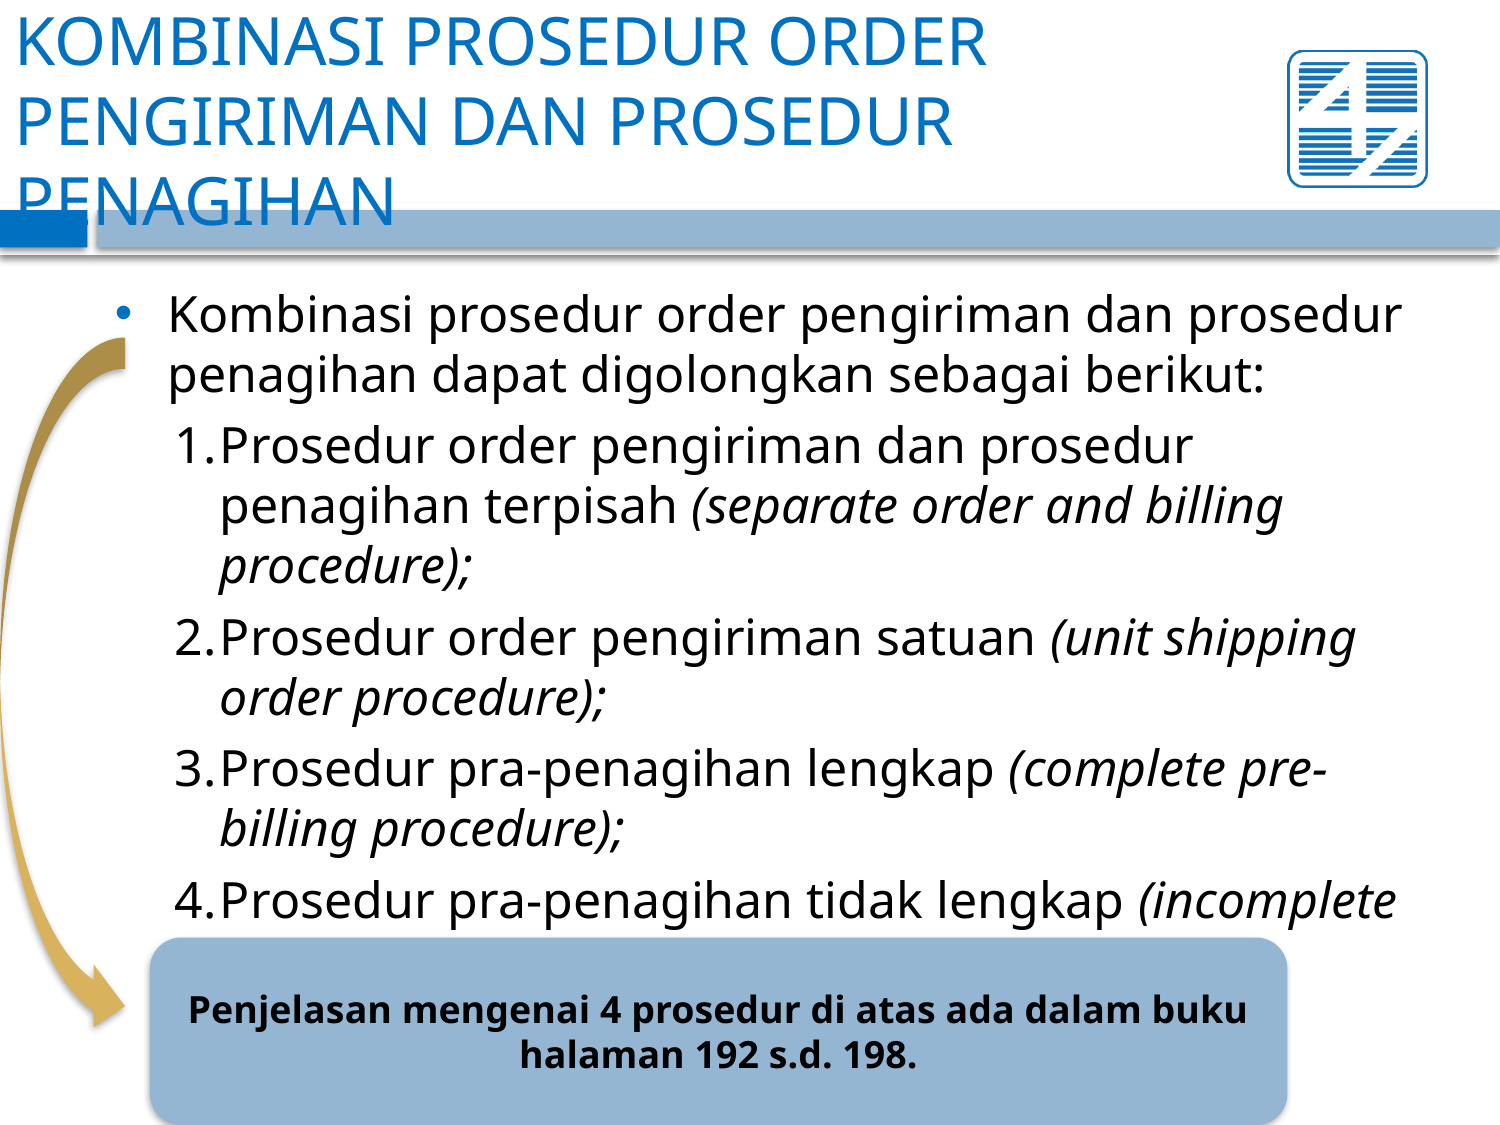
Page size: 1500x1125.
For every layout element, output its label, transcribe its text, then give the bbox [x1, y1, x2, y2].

text_box [0, 337, 126, 1028]
picture [1288, 50, 1428, 188]
text_box Penjelasan mengenai 4 prosedur di atas ada dalam buku halaman 192 s.d. 198. [149, 937, 1288, 1125]
title KOMBINASI PROSEDUR ORDER PENGIRIMAN DAN PROSEDUR PENAGIHAN [0, 37, 1288, 200]
list Kombinasi prosedur order pengiriman dan prosedur penagihan dapat digolongkan sebagai berikut: 1. Prosedur order pengiriman dan prosedur penagihan terpisah (separate order and billing procedure); 2. Prosedur order pengiriman satuan (unit shipping order procedure); 3. Prosedur pra-penagihan lengkap (complete pre-billing procedure); 4. Prosedur pra-penagihan tidak lengkap (incomplete pre-billing procedure). [99, 275, 1438, 988]
